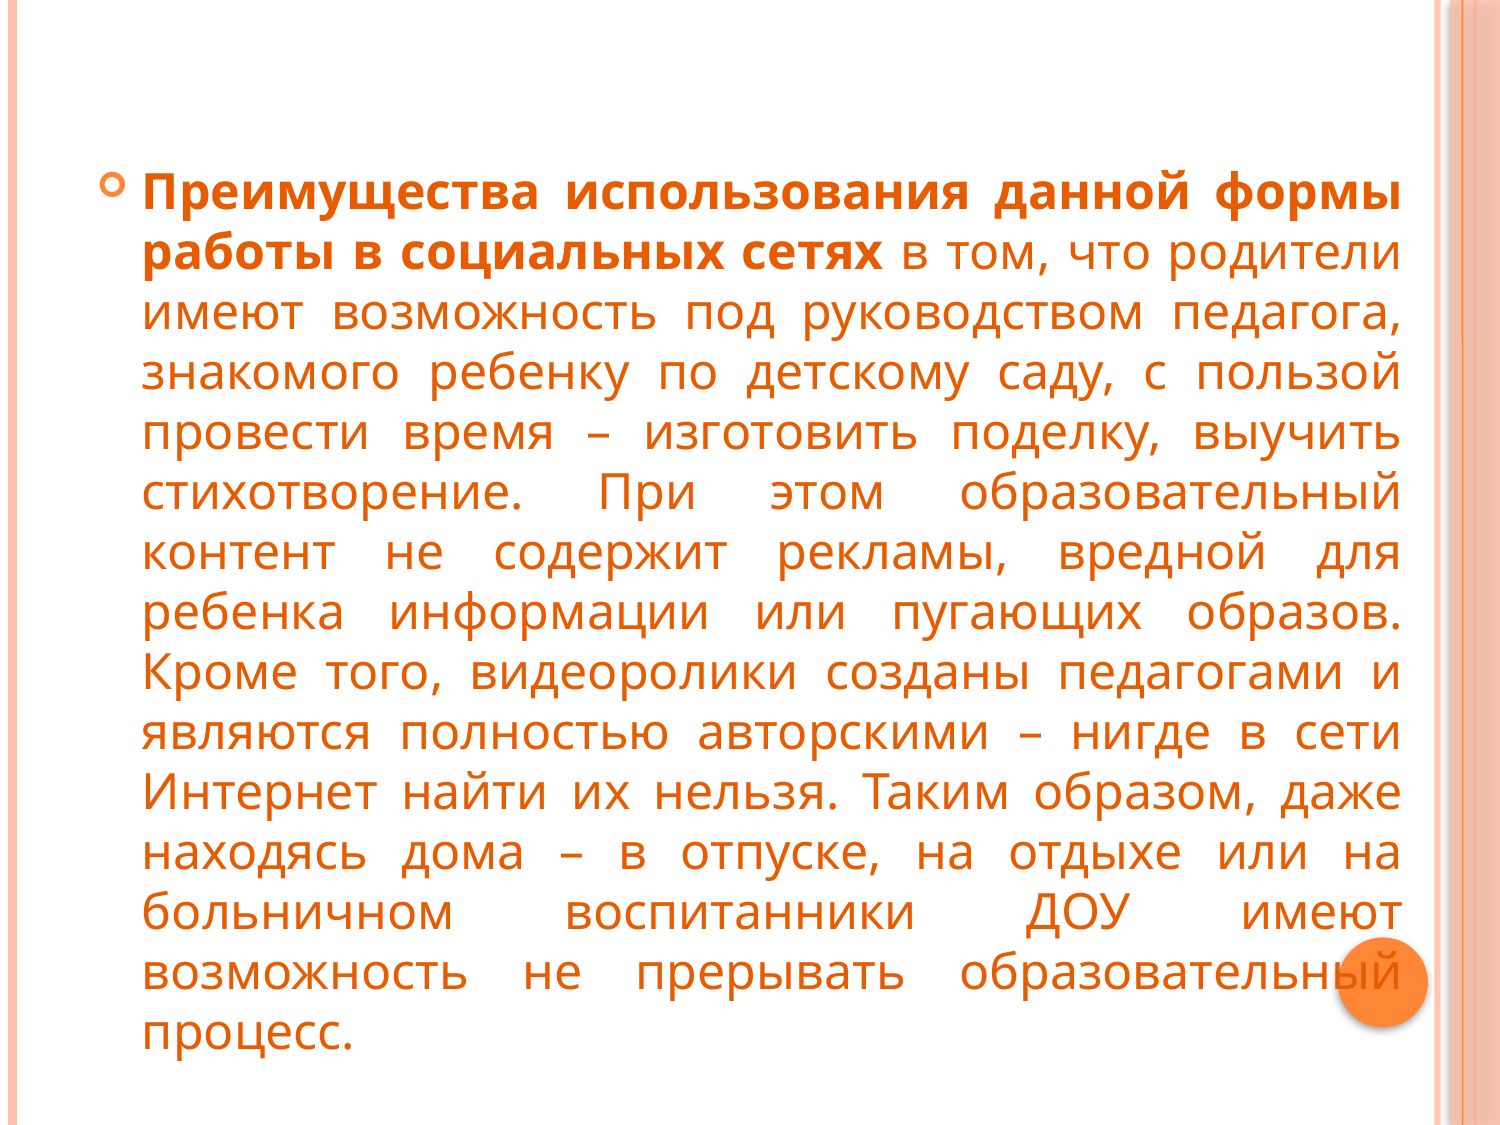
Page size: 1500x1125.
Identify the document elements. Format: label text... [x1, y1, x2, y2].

list Преимущества использования данной формы работы в социальных сетях в том, что родители имеют возможность под руководством педагога, знакомого ребенку по детскому саду, с пользой провести время – изготовить поделку, выучить стихотворение. При этом образовательный контент не содержит рекламы, вредной для ребенка информации или пугающих образов. Кроме того, видеоролики созданы педагогами и являются полностью авторскими – нигде в сети Интернет найти их нельзя. Таким образом, даже находясь дома – в отпуске, на отдыхе или на больничном воспитанники ДОУ имеют возможность не прерывать образовательный процесс. [82, 152, 1418, 1079]
